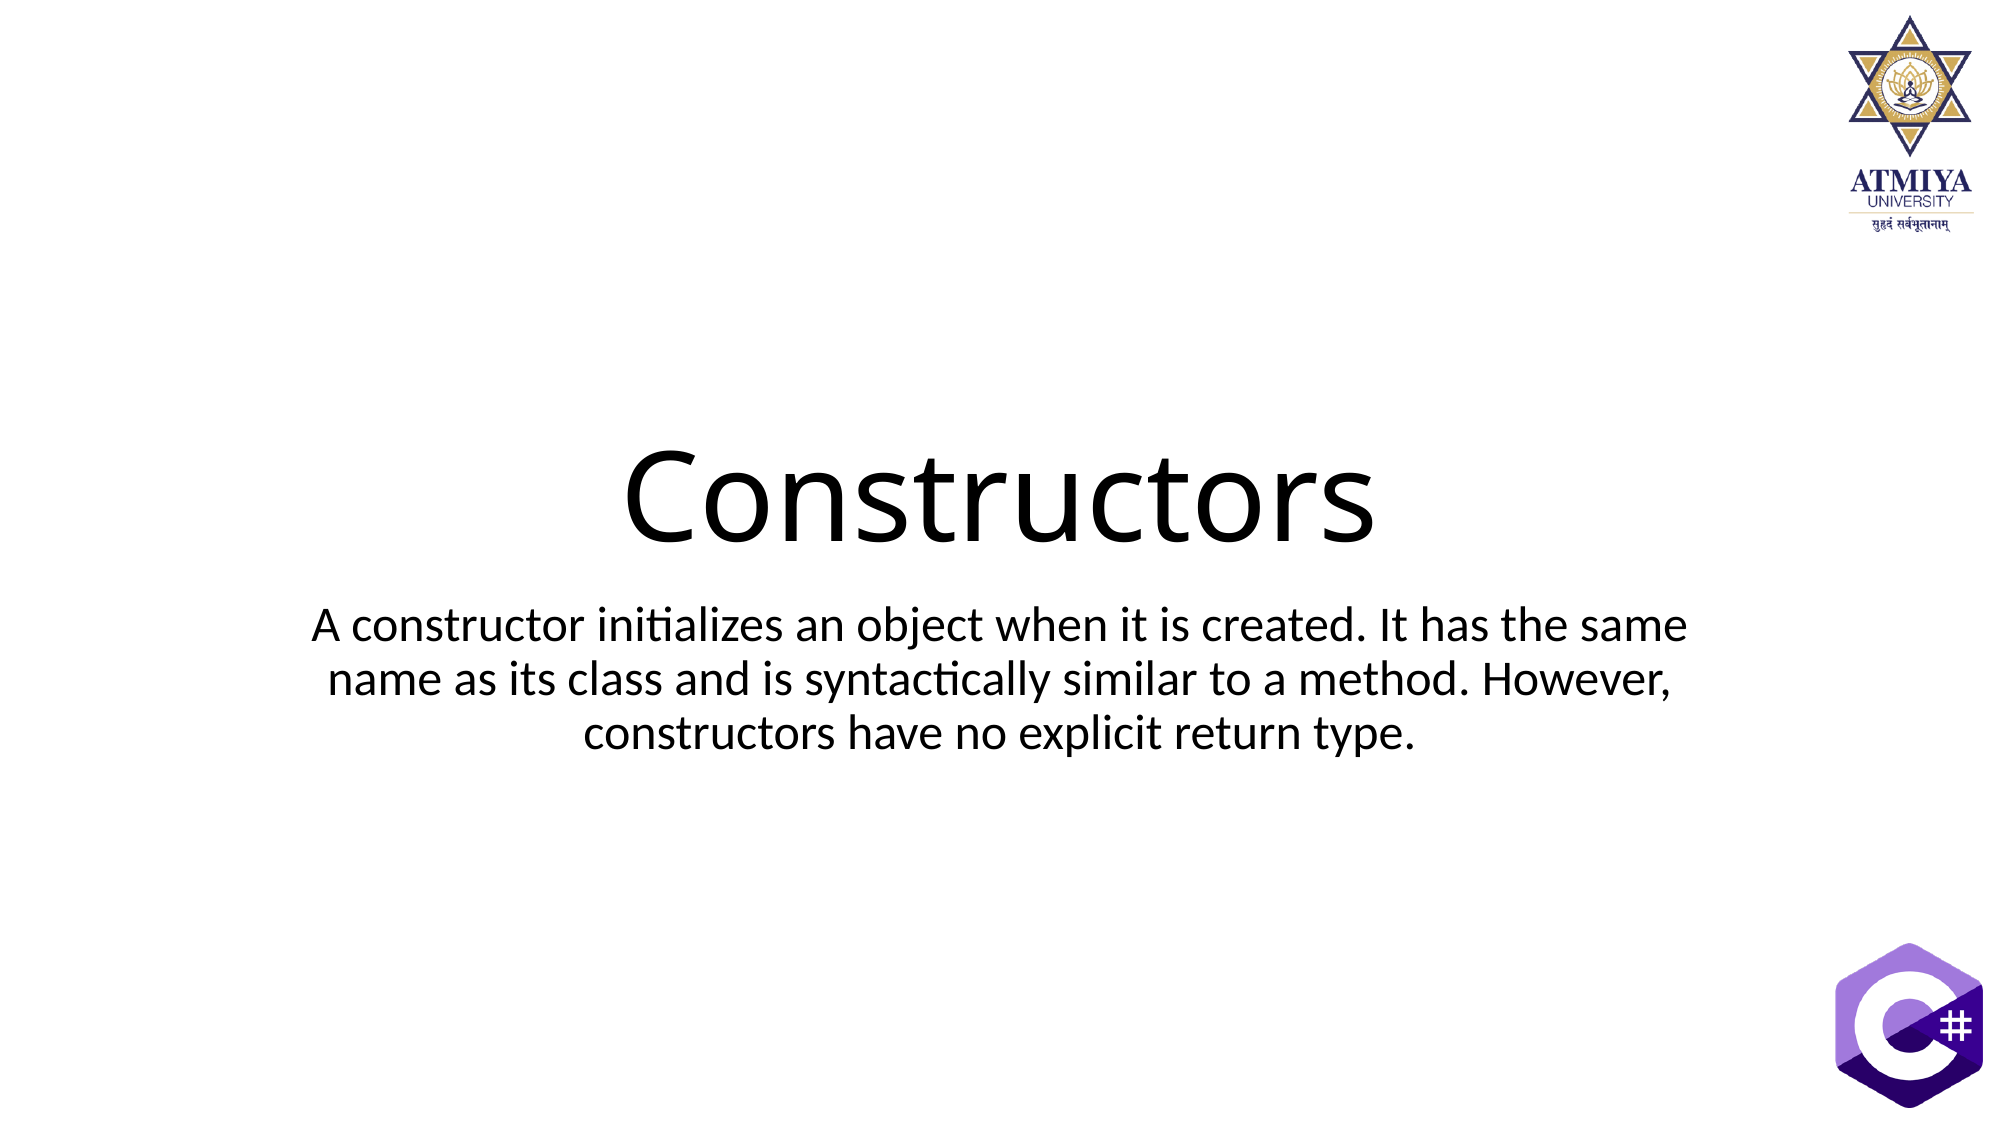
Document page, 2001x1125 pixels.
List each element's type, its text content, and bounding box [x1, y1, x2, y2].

subtitle A constructor initializes an object when it is created. It has the same name as its class and is syntactically similar to a method. However, constructors have no explicit return type. [249, 590, 1750, 863]
picture [1835, 15, 1985, 235]
title Constructors [249, 184, 1750, 576]
picture [1835, 943, 1983, 1108]
